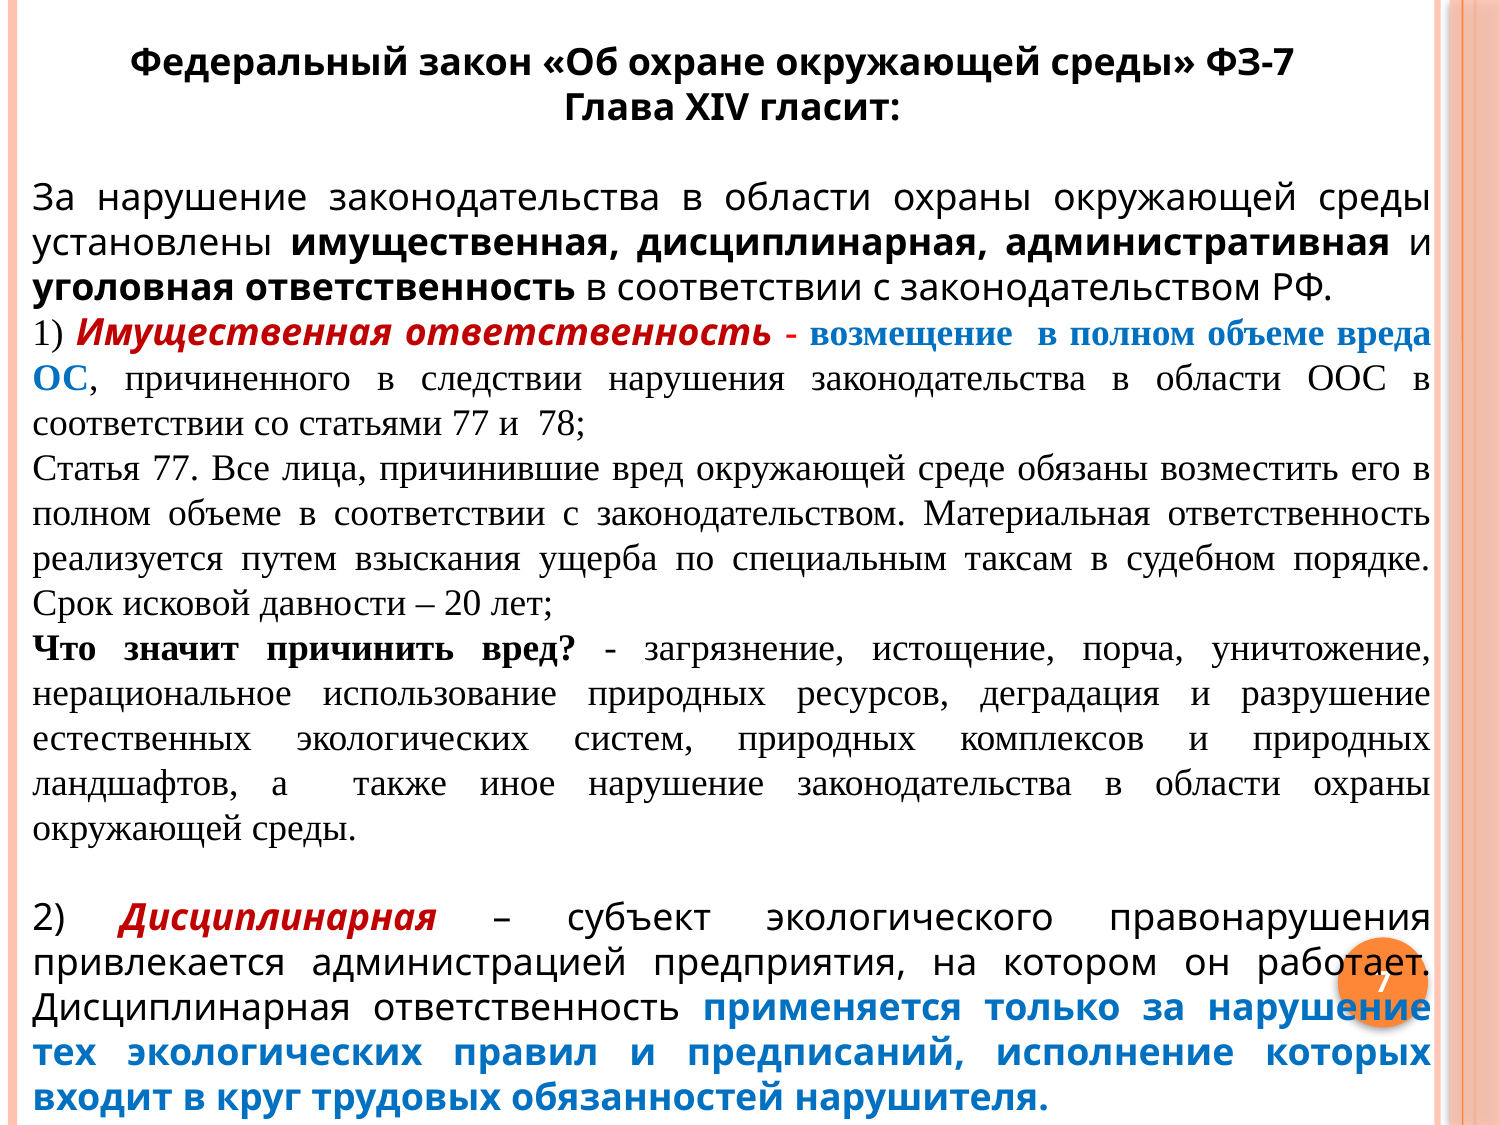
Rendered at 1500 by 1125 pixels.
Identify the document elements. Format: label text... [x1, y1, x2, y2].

text_box Федеральный закон «Об охране окружающей среды» ФЗ-7 Глава XIV гласит: За нарушение законодательства в области охраны окружающей среды установлены имущественная, дисциплинарная, административная и уголовная ответственность в соответствии с законодательством РФ. 1) Имущественная ответственность - возмещение в полном объеме вреда ОС, причиненного в следствии нарушения законодательства в области ООС в соответствии со статьями 77 и 78; Статья 77. Все лица, причинившие вред окружающей среде обязаны возместить его в полном объеме в соответствии с законодательством. Материальная ответственность реализуется путем взыскания ущерба по специальным таксам в судебном порядке. Срок исковой давности – 20 лет; Что значит причинить вред? - загрязнение, истощение, порча, уничтожение, нерациональное использование природных ресурсов, деградация и разрушение естественных экологических систем, природных комплексов и природных ландшафтов, а также иное нарушение законодательства в области охраны окружающей среды. 2) Дисциплинарная – субъект экологического правонарушения привлекается администрацией предприятия, на котором он работает. Дисциплинарная ответственность применяется только за нарушение тех экологических правил и предписаний, исполнение которых входит в круг трудовых обязанностей нарушителя. [17, 30, 1447, 1125]
slide_number 7 [1333, 940, 1434, 1027]
